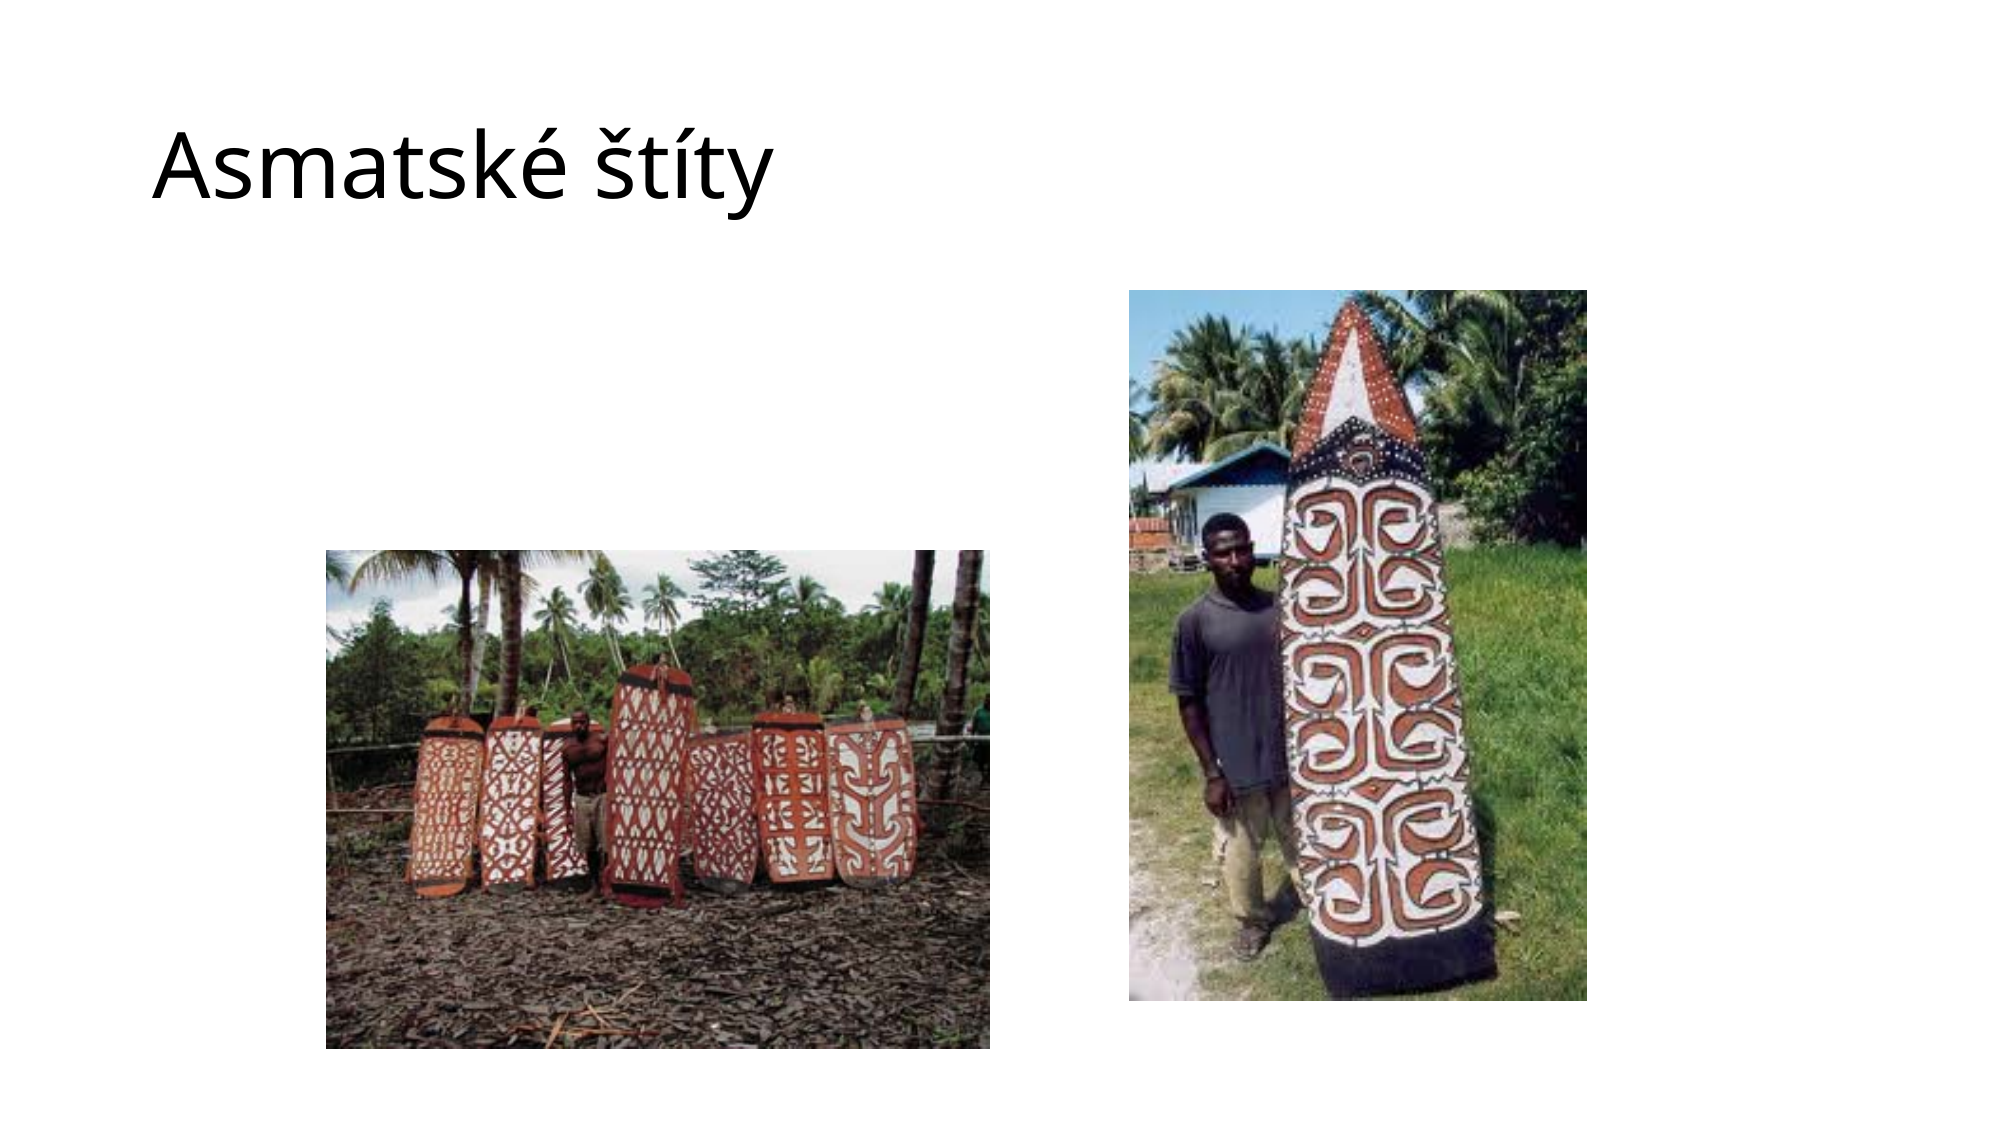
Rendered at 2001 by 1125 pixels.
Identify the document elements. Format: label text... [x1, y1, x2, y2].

picture [1129, 290, 1587, 1001]
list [326, 550, 990, 1049]
title Asmatské štíty [137, 59, 1863, 278]
